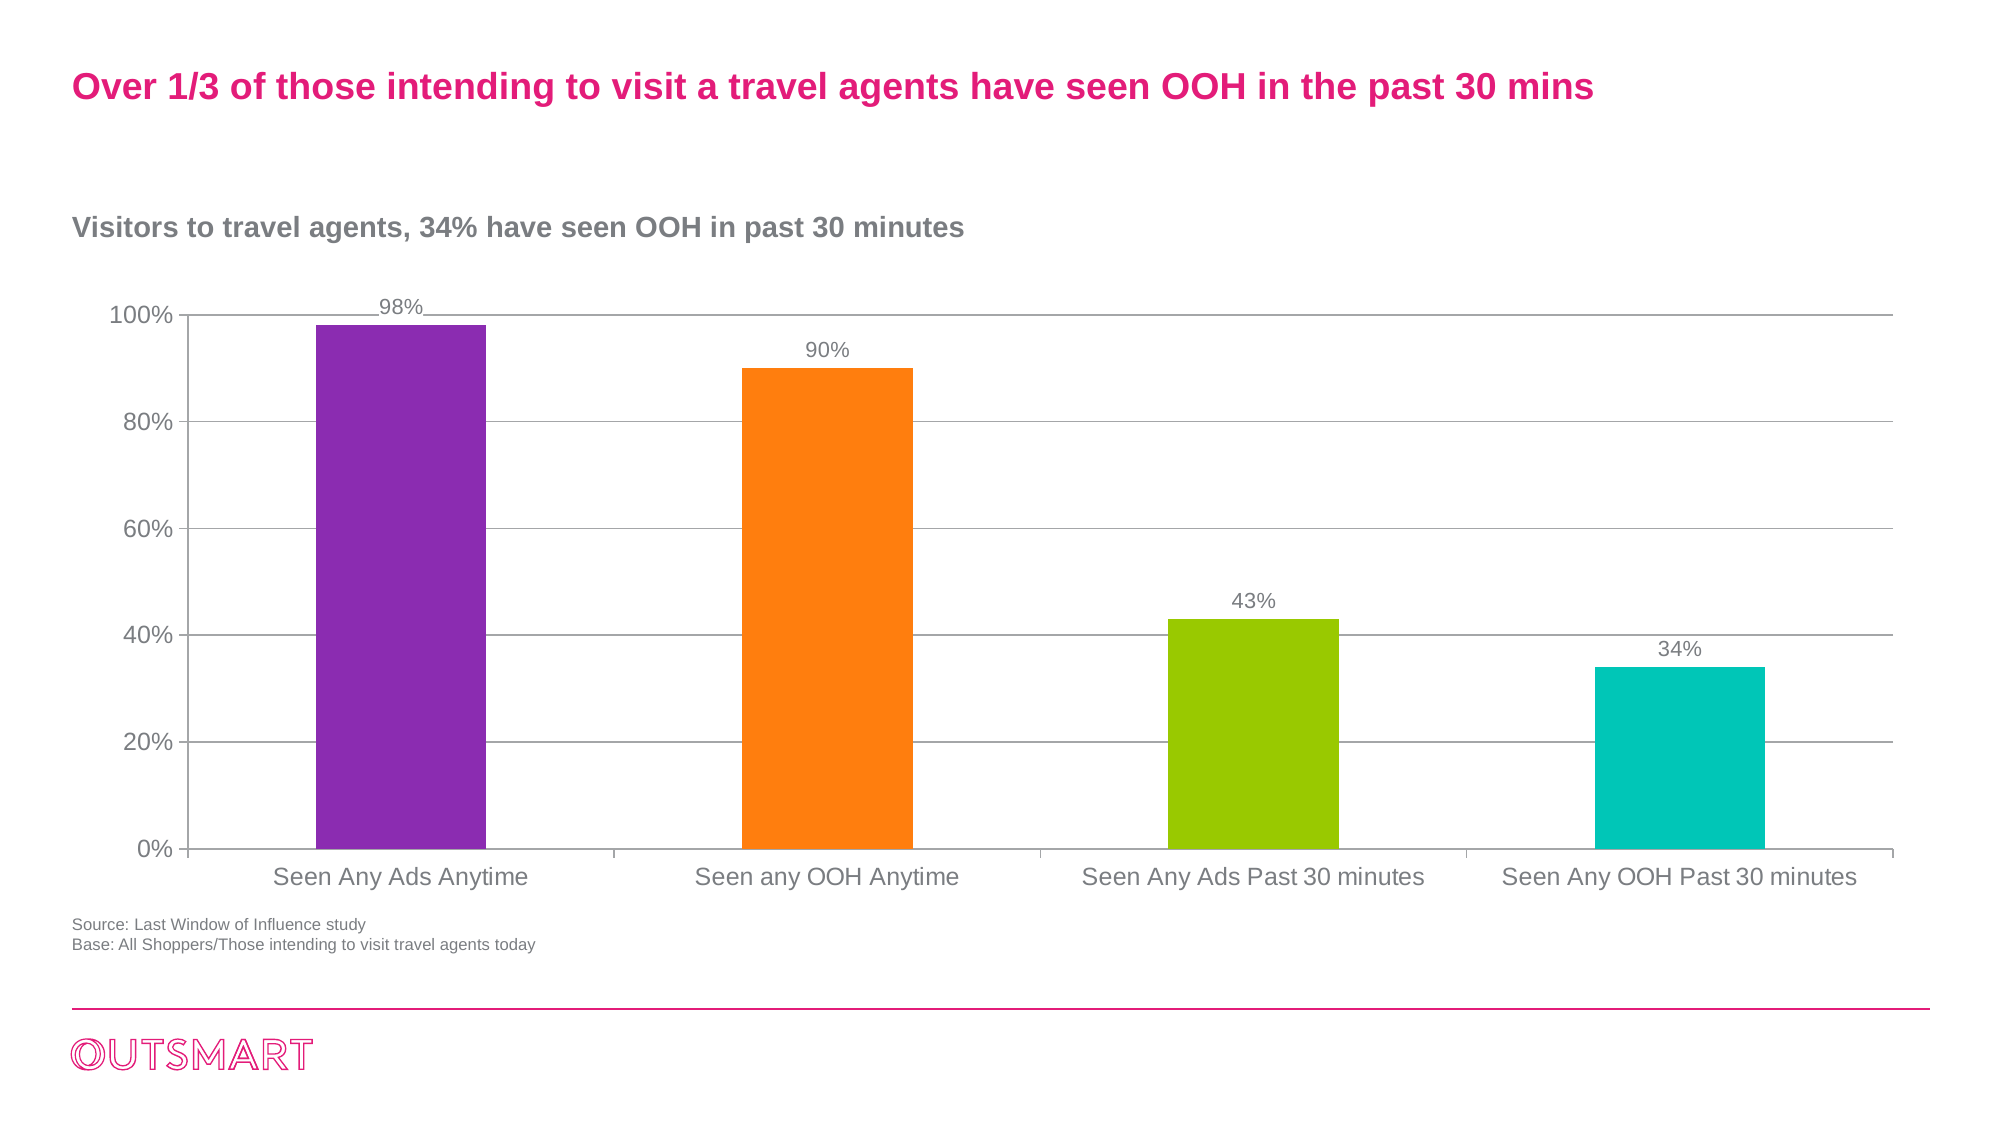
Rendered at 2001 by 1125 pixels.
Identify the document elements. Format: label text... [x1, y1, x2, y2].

text_box Visitors to travel agents, 34% have seen OOH in past 30 minutes [71, 212, 1088, 245]
title Over 1/3 of those intending to visit a travel agents have seen OOH in the past 30 mins [71, 67, 1931, 168]
text_box Source: Last Window of Influence study Base: All Shoppers/Those intending to visit travel agents today [71, 916, 1458, 955]
chart [71, 288, 1931, 903]
